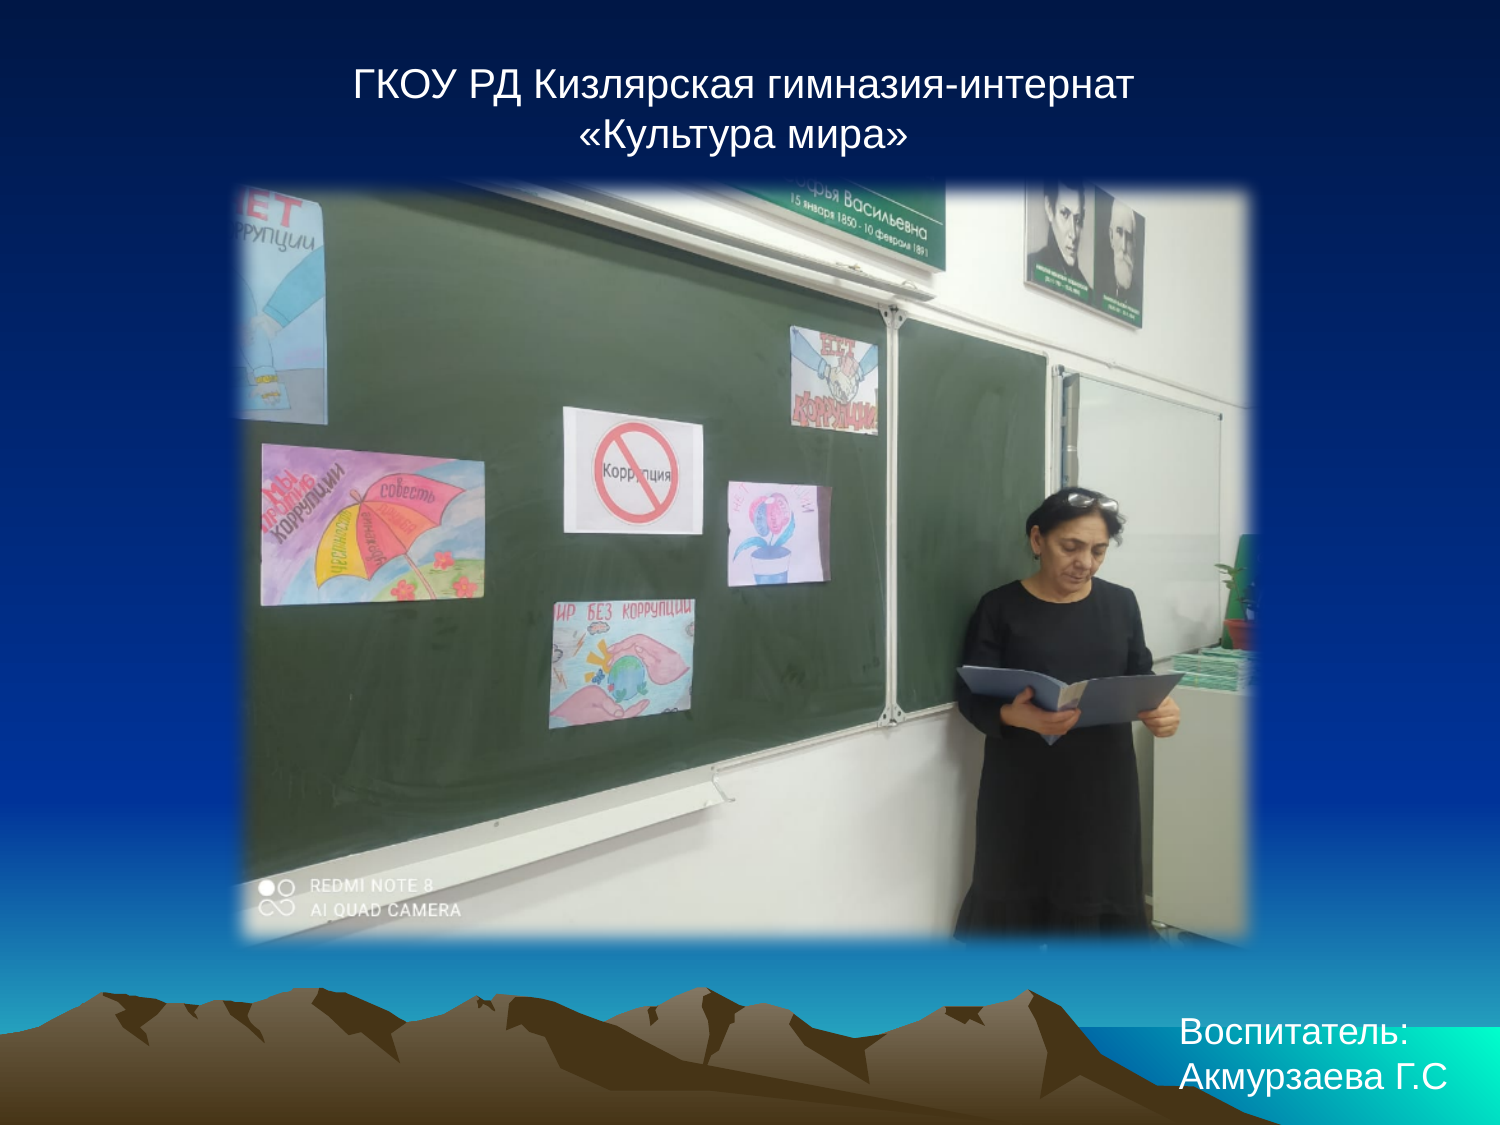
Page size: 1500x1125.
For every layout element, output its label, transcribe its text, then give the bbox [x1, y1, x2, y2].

text_box ГКОУ РД Кизлярская гимназия-интернат «Культура мира» [237, 49, 1250, 165]
picture [224, 174, 1266, 956]
text_box Воспитатель: Акмурзаева Г.С [1164, 999, 1464, 1105]
